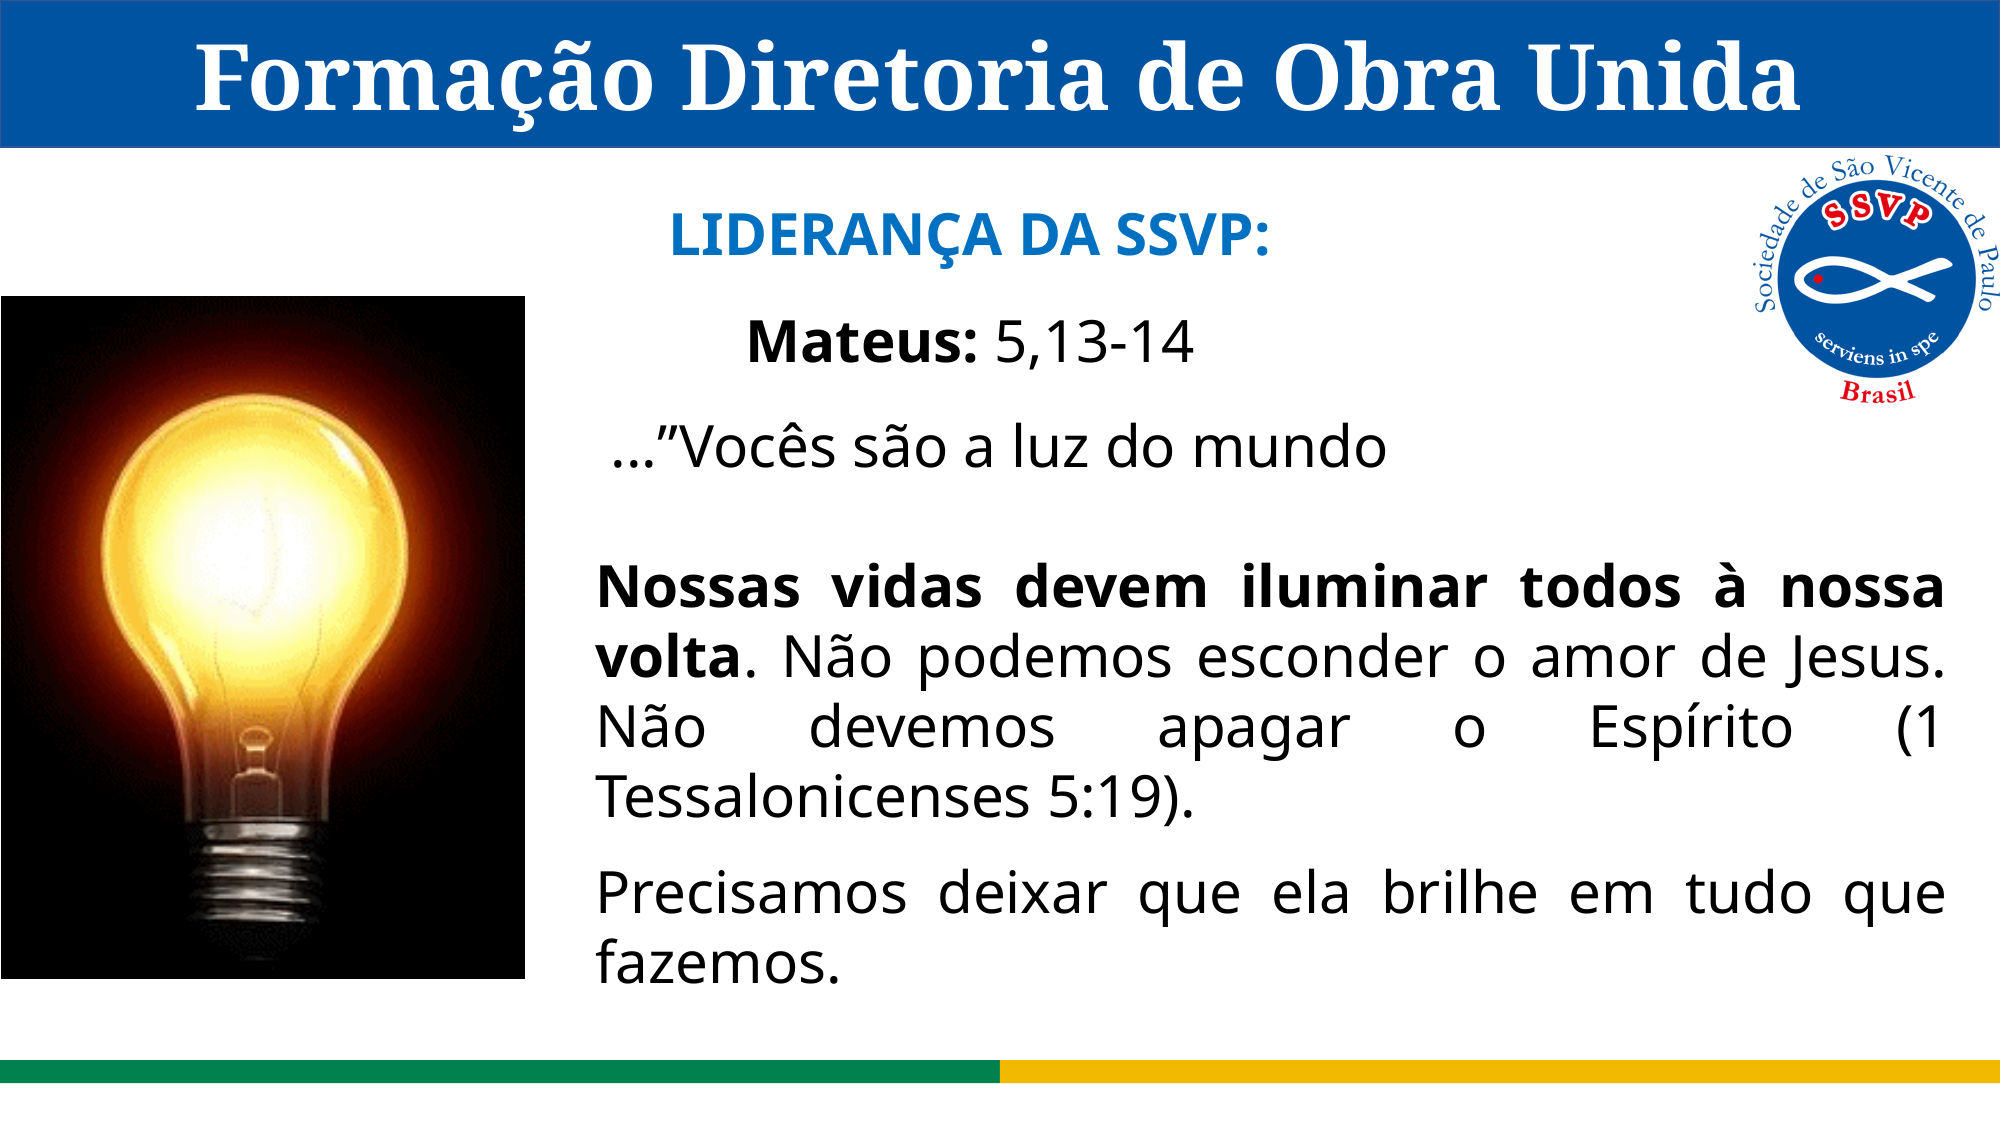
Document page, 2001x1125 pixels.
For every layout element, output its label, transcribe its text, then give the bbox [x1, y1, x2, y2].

picture [1753, 155, 2000, 403]
text_box Mateus: 5,13-14 ...”Vocês são a luz do mundo Nossas vidas devem iluminar todos à nossa volta. Não podemos esconder o amor de Jesus. Não devemos apagar o Espírito (1 Tessalonicenses 5:19). Precisamos deixar que ela brilhe em tudo que fazemos. [580, 296, 1962, 1003]
text_box LIDERANÇA DA SSVP: [653, 189, 1564, 275]
text_box Formação Diretoria de Obra Unida [0, 0, 2000, 148]
picture [1, 296, 525, 979]
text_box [0, 1050, 2000, 1092]
